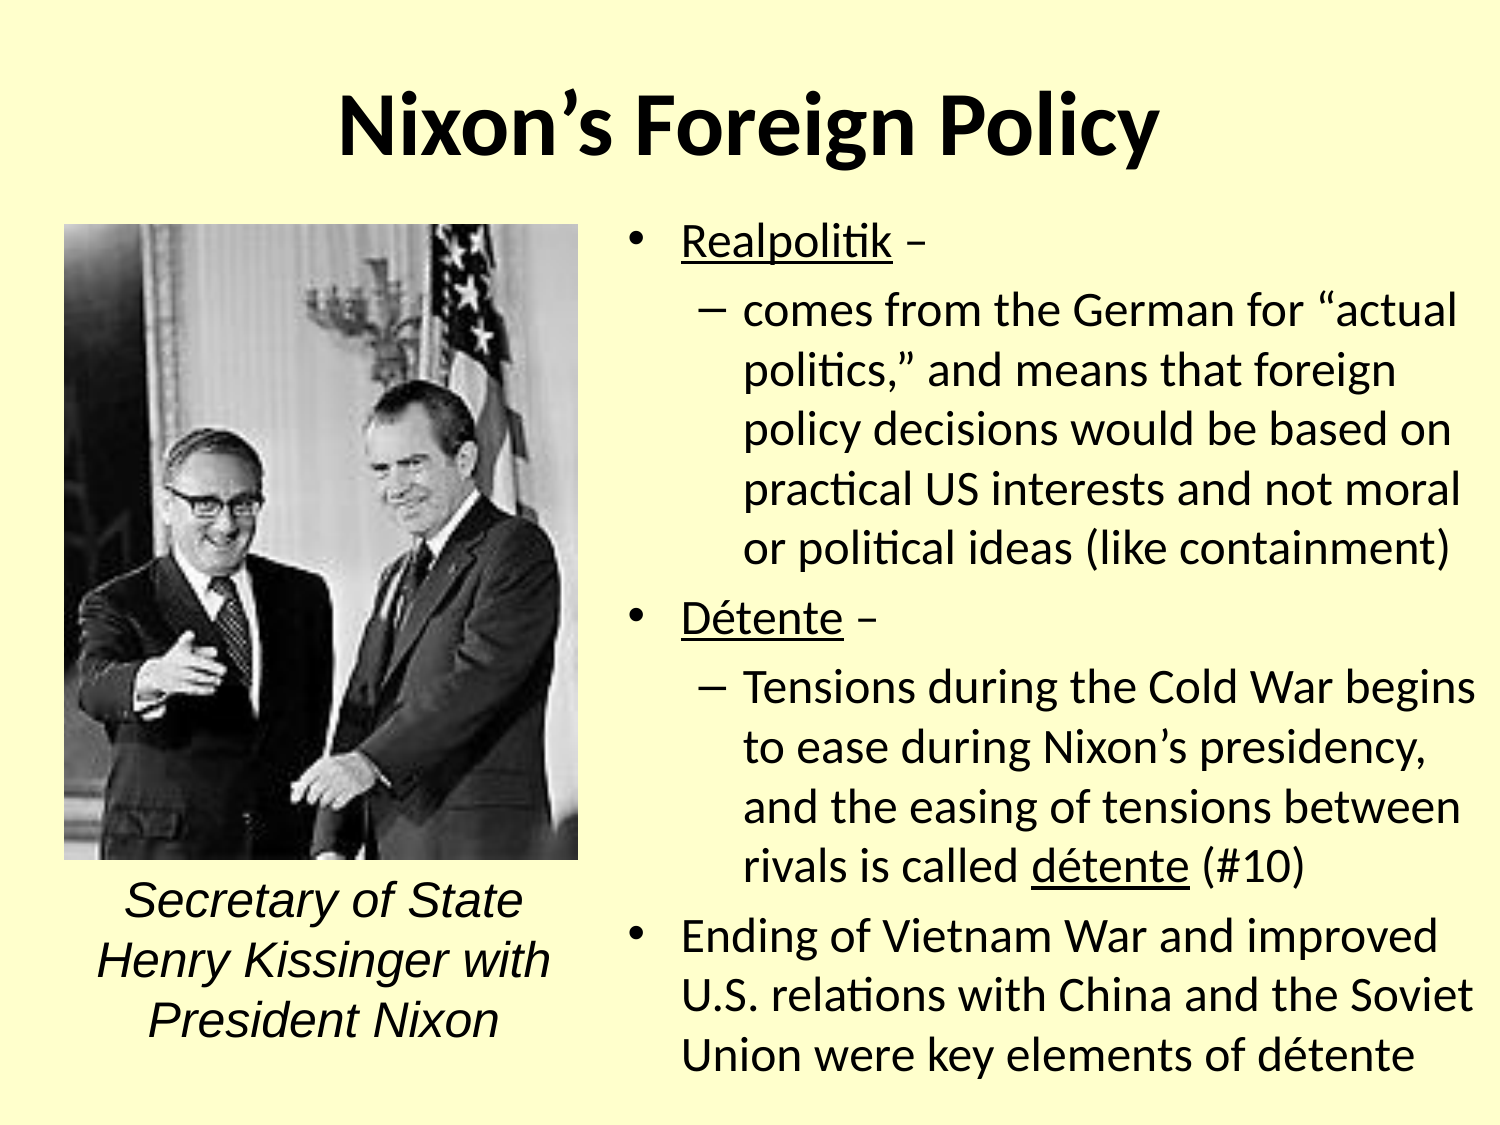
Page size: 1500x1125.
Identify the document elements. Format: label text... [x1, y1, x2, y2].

text_box Secretary of State Henry Kissinger with President Nixon [73, 868, 574, 1056]
picture [64, 224, 578, 860]
title Nixon’s Foreign Policy [75, 0, 1425, 238]
list Realpolitik – comes from the German for “actual politics,” and means that foreign policy decisions would be based on practical US interests and not moral or political ideas (like containment) Détente – Tensions during the Cold War begins to ease during Nixon’s presidency, and the easing of tensions between rivals is called détente (#10) Ending of Vietnam War and improved U.S. relations with China and the Soviet Union were key elements of détente [612, 200, 1500, 1125]
